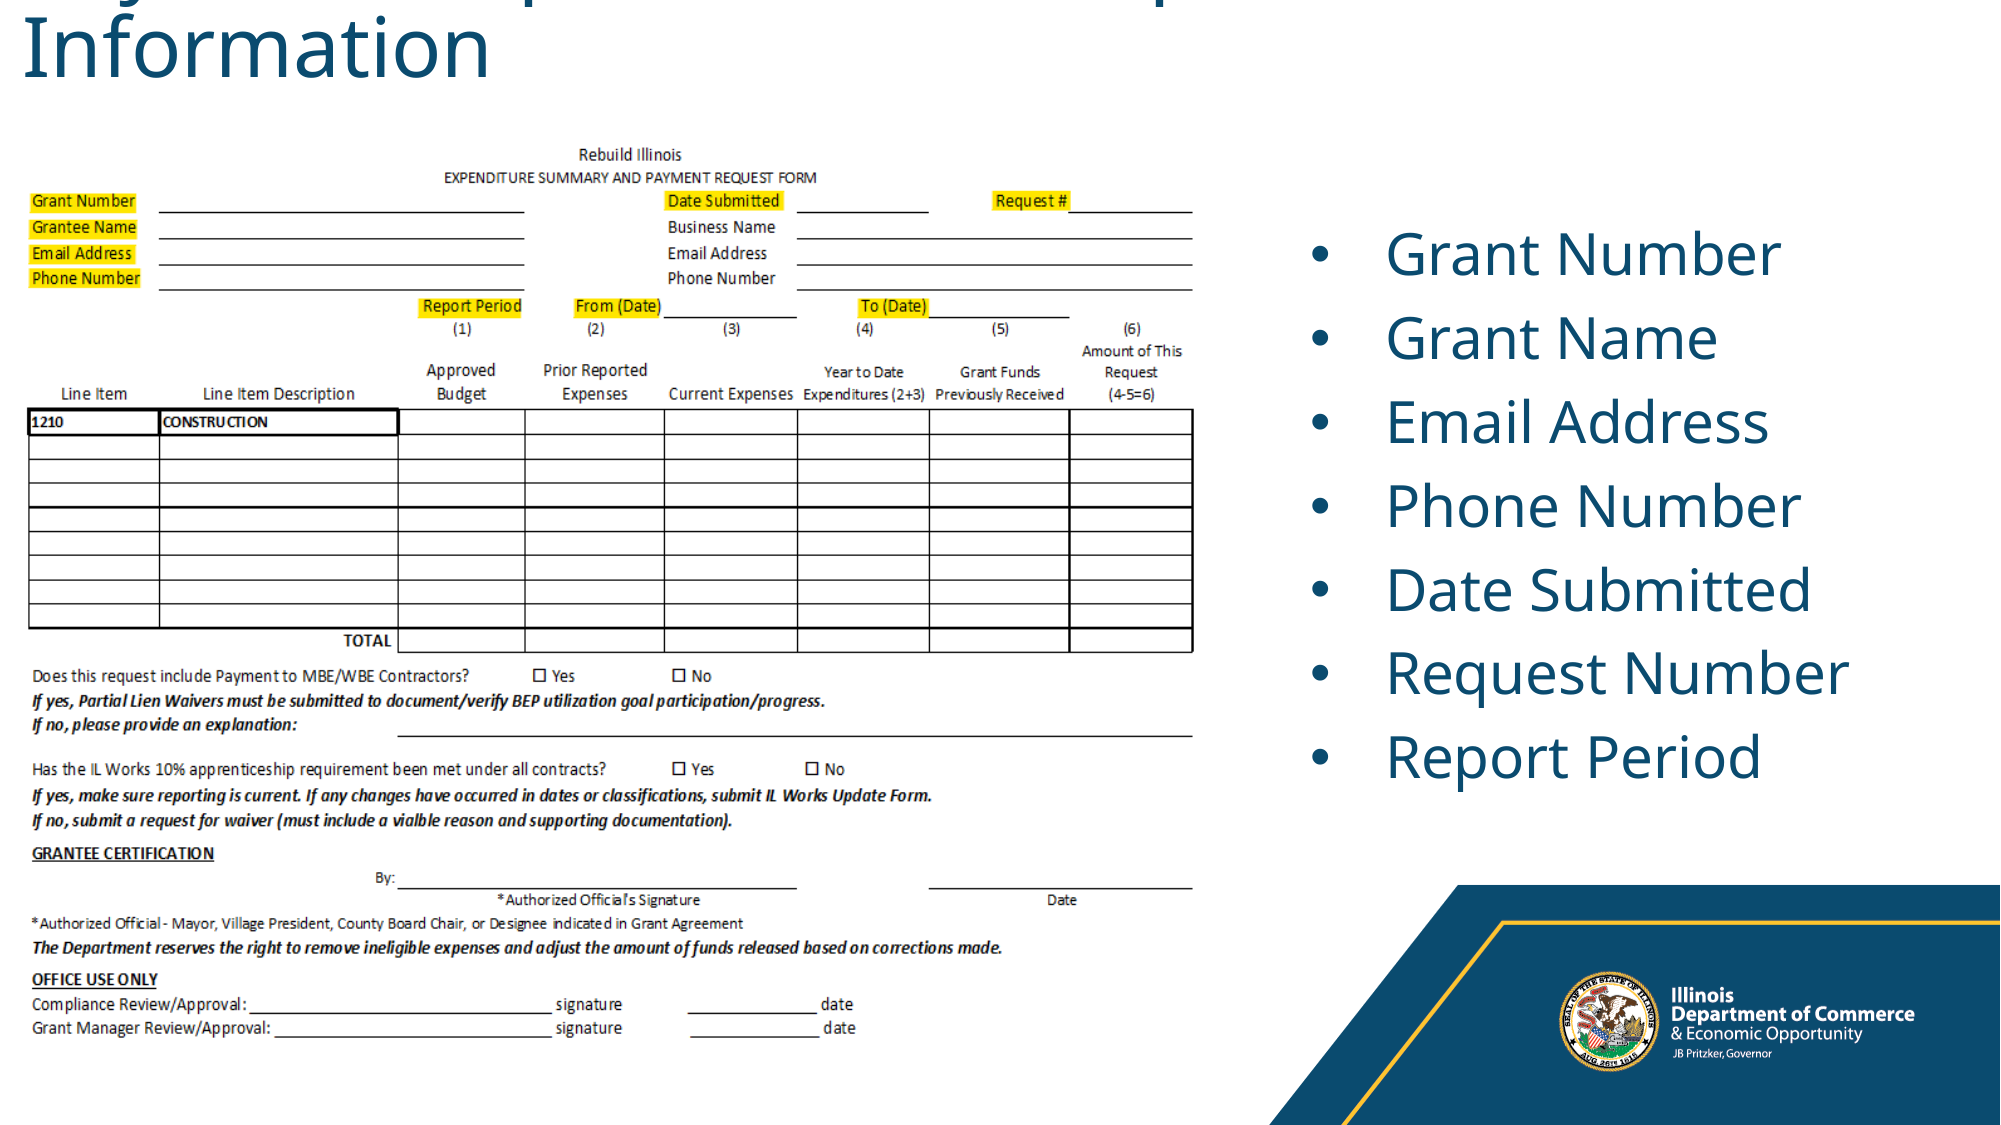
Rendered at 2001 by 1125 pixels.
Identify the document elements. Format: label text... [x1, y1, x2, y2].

title Payment Request Form – Required Information [7, 0, 1811, 104]
picture [0, 0, 2000, 1125]
list Grant Number Grant Name Email Address Phone Number Date Submitted Request Number Report Period [1295, 218, 2000, 844]
